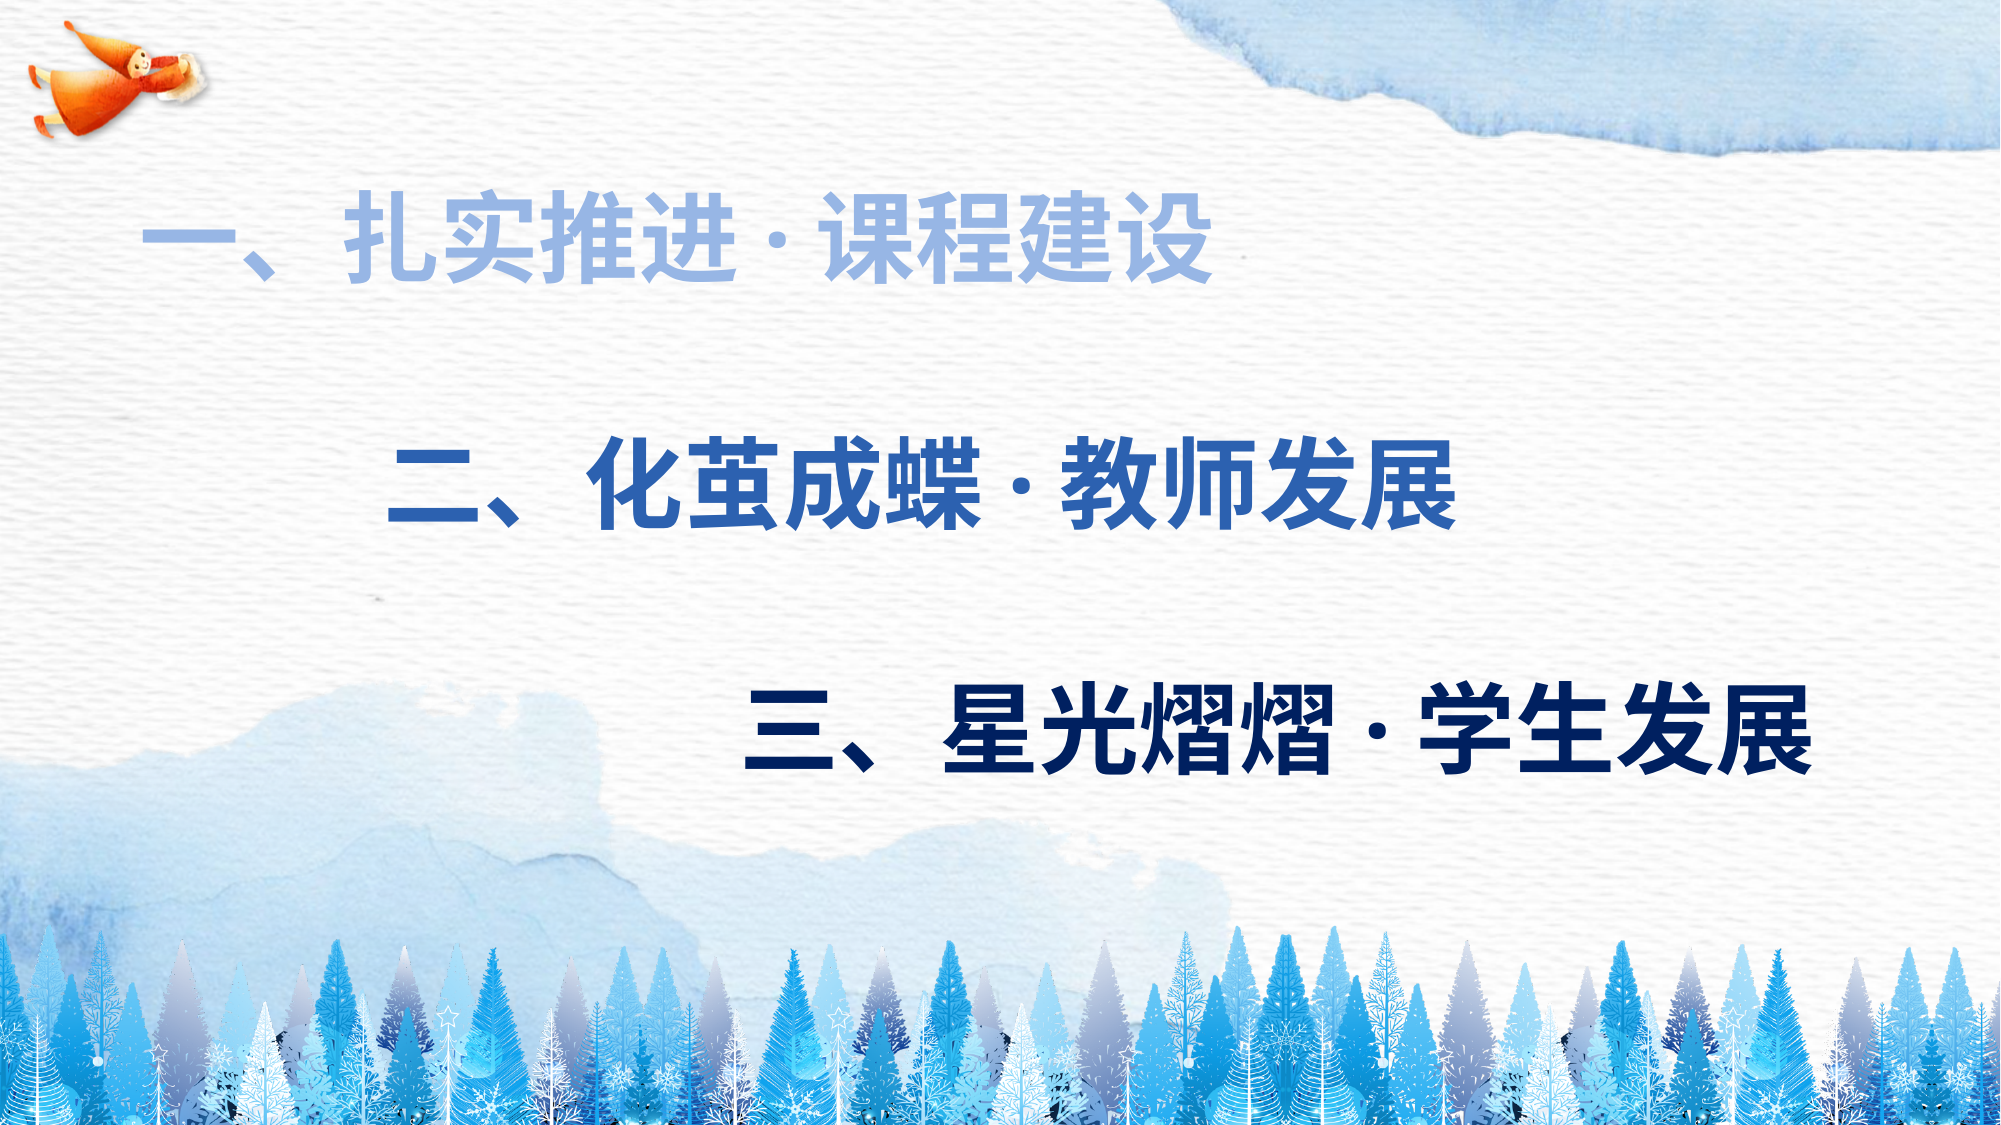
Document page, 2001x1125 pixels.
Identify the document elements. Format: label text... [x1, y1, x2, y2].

picture [1290, 990, 1295, 1000]
picture [1259, 1115, 1279, 1125]
picture [1290, 1001, 1297, 1009]
picture [1297, 1071, 1304, 1078]
picture [24, 1061, 30, 1070]
picture [1197, 1095, 1202, 1105]
text_box 三、星光熠熠·学生发展 [724, 658, 1831, 794]
picture [1272, 991, 1281, 1009]
text_box 二、化茧成蝶·教师发展 [368, 413, 1475, 549]
text_box 一、扎实推进·课程建设 [124, 168, 1231, 304]
picture [0, 1118, 6, 1125]
picture [5, 1000, 12, 1008]
picture [1278, 1019, 1283, 1031]
picture [1281, 1120, 1291, 1125]
picture [1283, 1023, 1288, 1037]
picture [1275, 1033, 1283, 1050]
picture [0, 0, 2001, 1125]
picture [1274, 1048, 1280, 1056]
